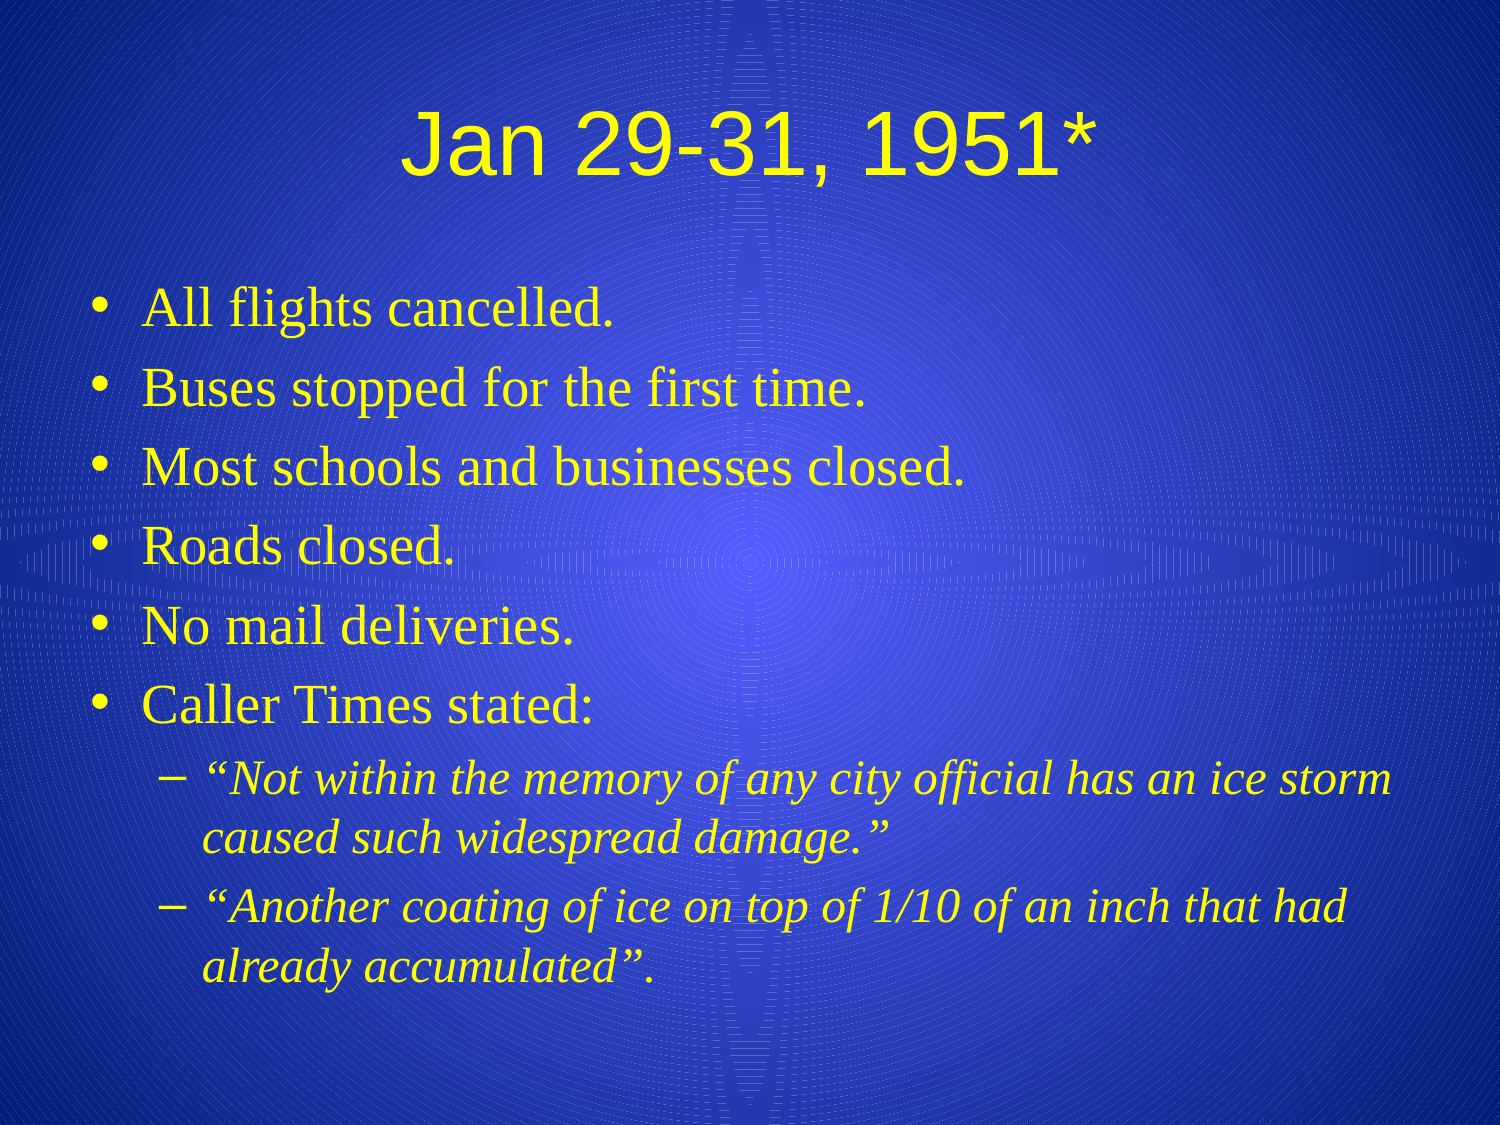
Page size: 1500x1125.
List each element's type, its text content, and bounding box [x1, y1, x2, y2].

list All flights cancelled. Buses stopped for the first time. Most schools and businesses closed. Roads closed. No mail deliveries. Caller Times stated: “Not within the memory of any city official has an ice storm caused such widespread damage.” “Another coating of ice on top of 1/10 of an inch that had already accumulated”. [75, 262, 1425, 1005]
title Jan 29-31, 1951* [75, 45, 1425, 233]
